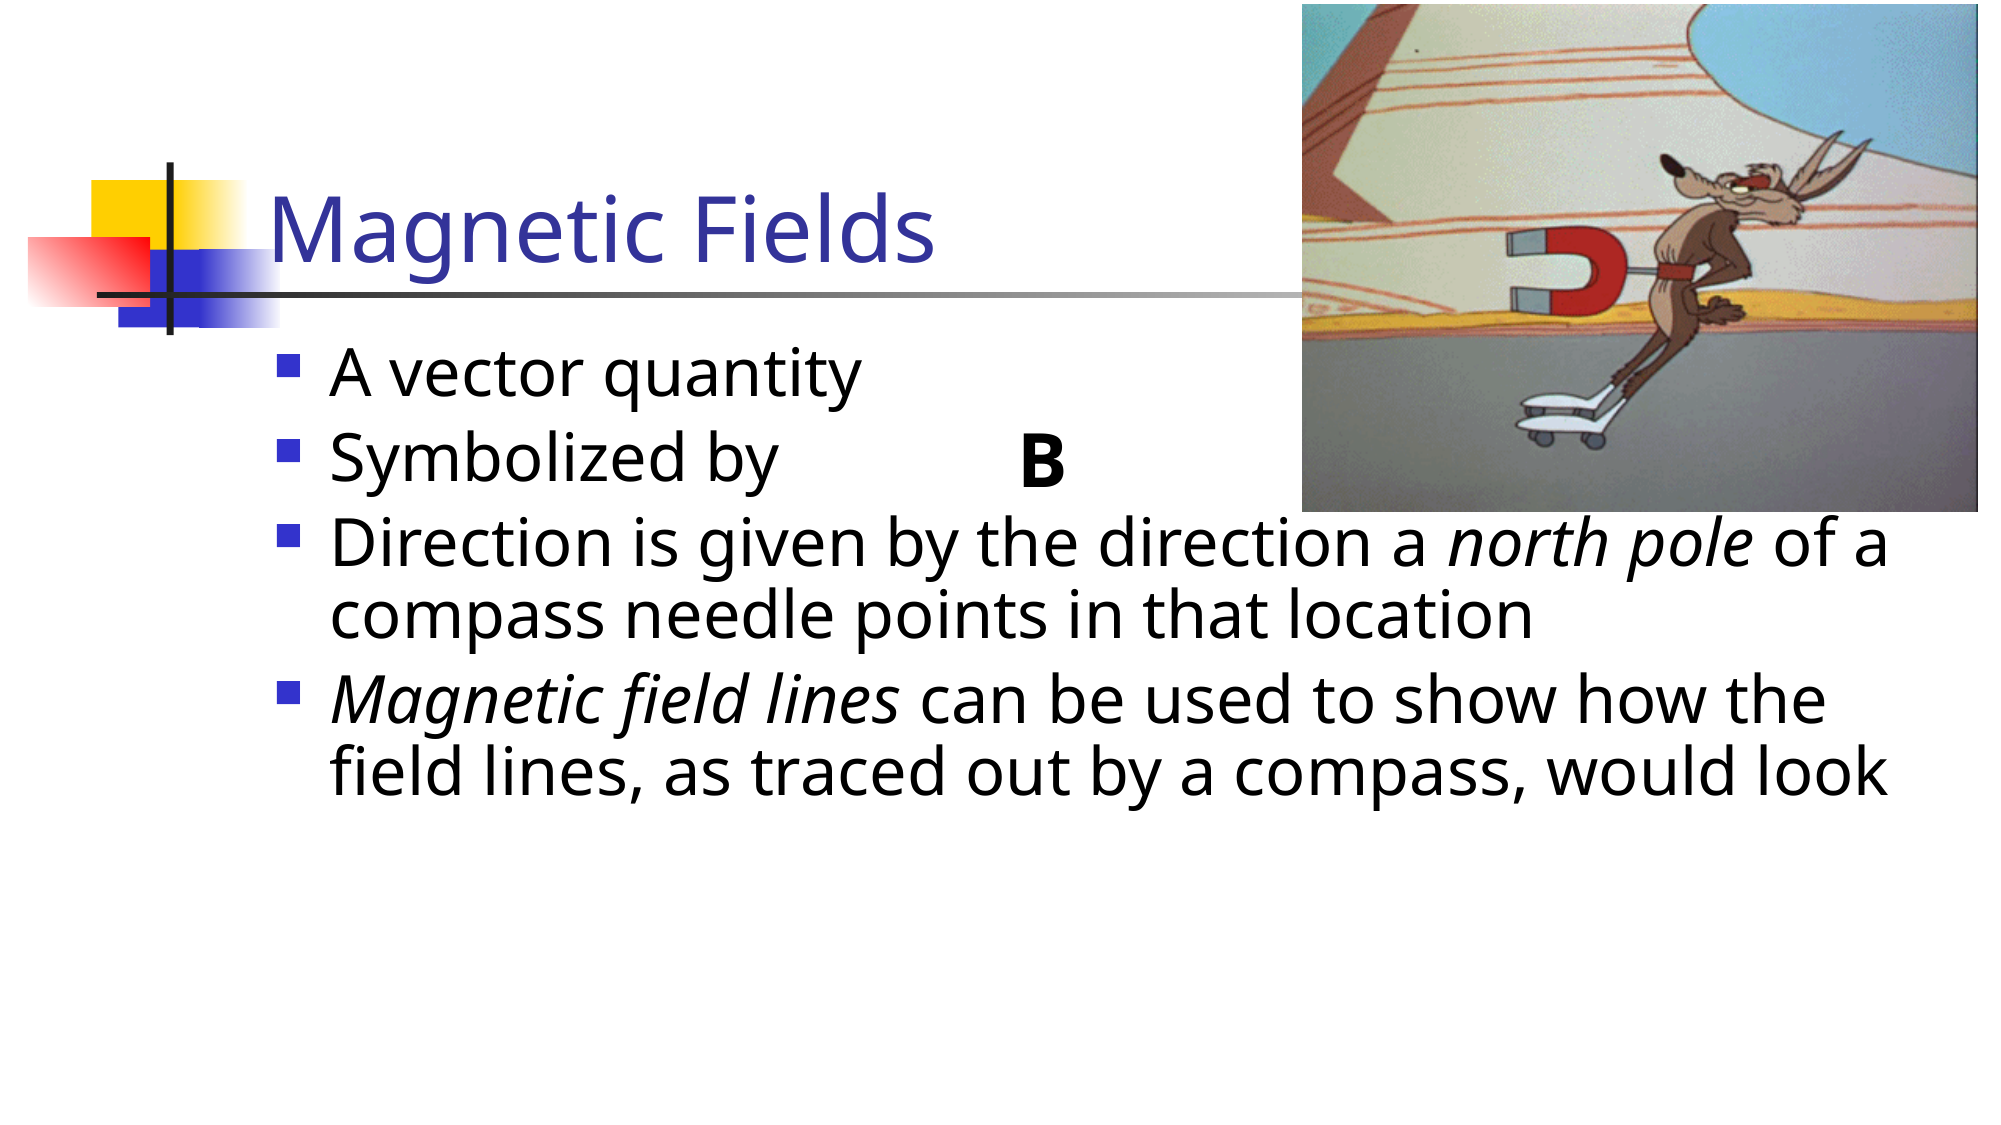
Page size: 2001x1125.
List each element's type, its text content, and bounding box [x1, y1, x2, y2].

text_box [1012, 399, 1088, 500]
list A vector quantity Symbolized by Direction is given by the direction a north pole of a compass needle points in that location Magnetic field lines can be used to show how the field lines, as traced out by a compass, would look [258, 330, 1959, 1007]
picture [1302, 4, 1978, 512]
title Magnetic Fields [251, 101, 1302, 289]
